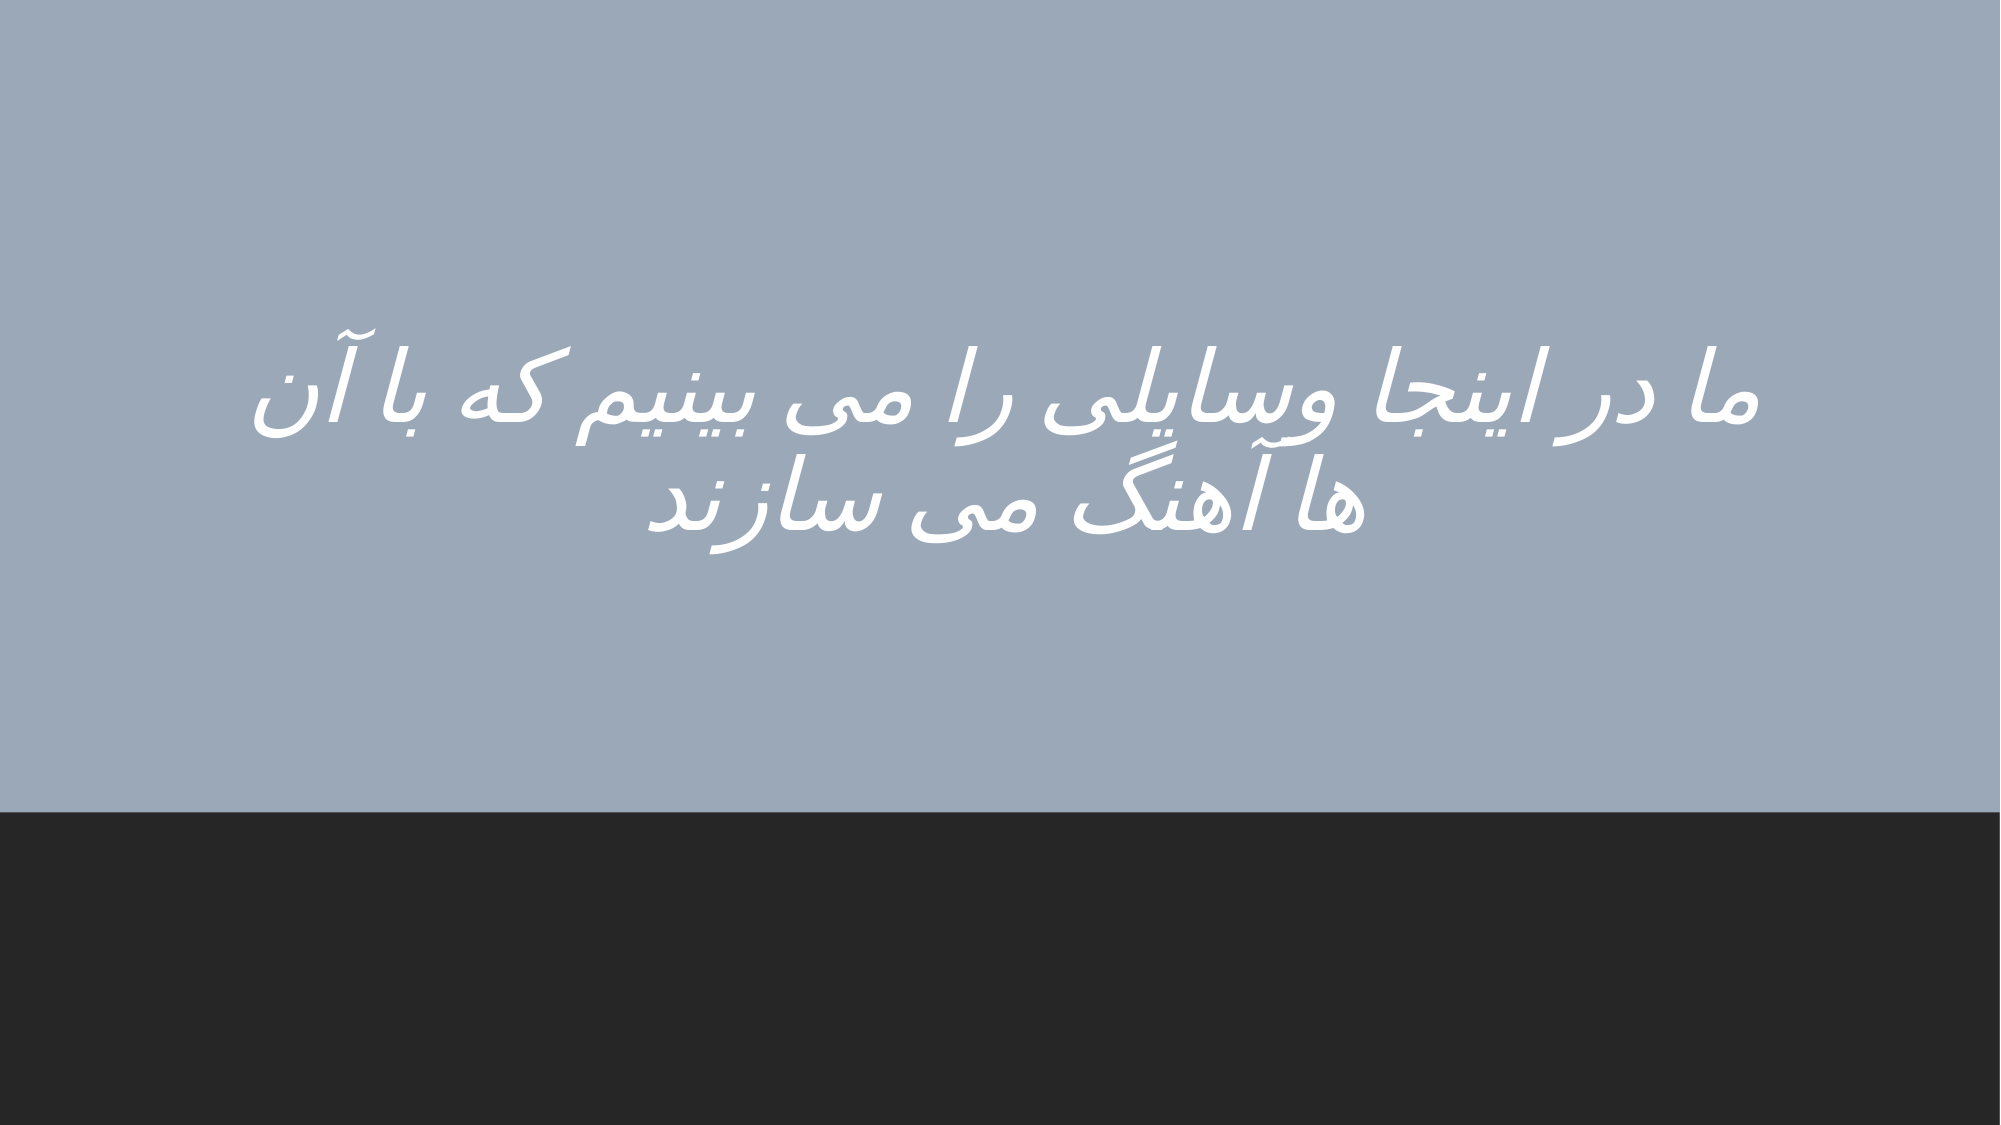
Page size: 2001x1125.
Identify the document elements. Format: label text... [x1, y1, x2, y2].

title ما در اینجا وسایلی را می بینیم که با آن ها آهنگ می سازند [180, 124, 1830, 763]
text_box [0, 811, 2000, 1125]
text_box [0, 0, 2000, 811]
